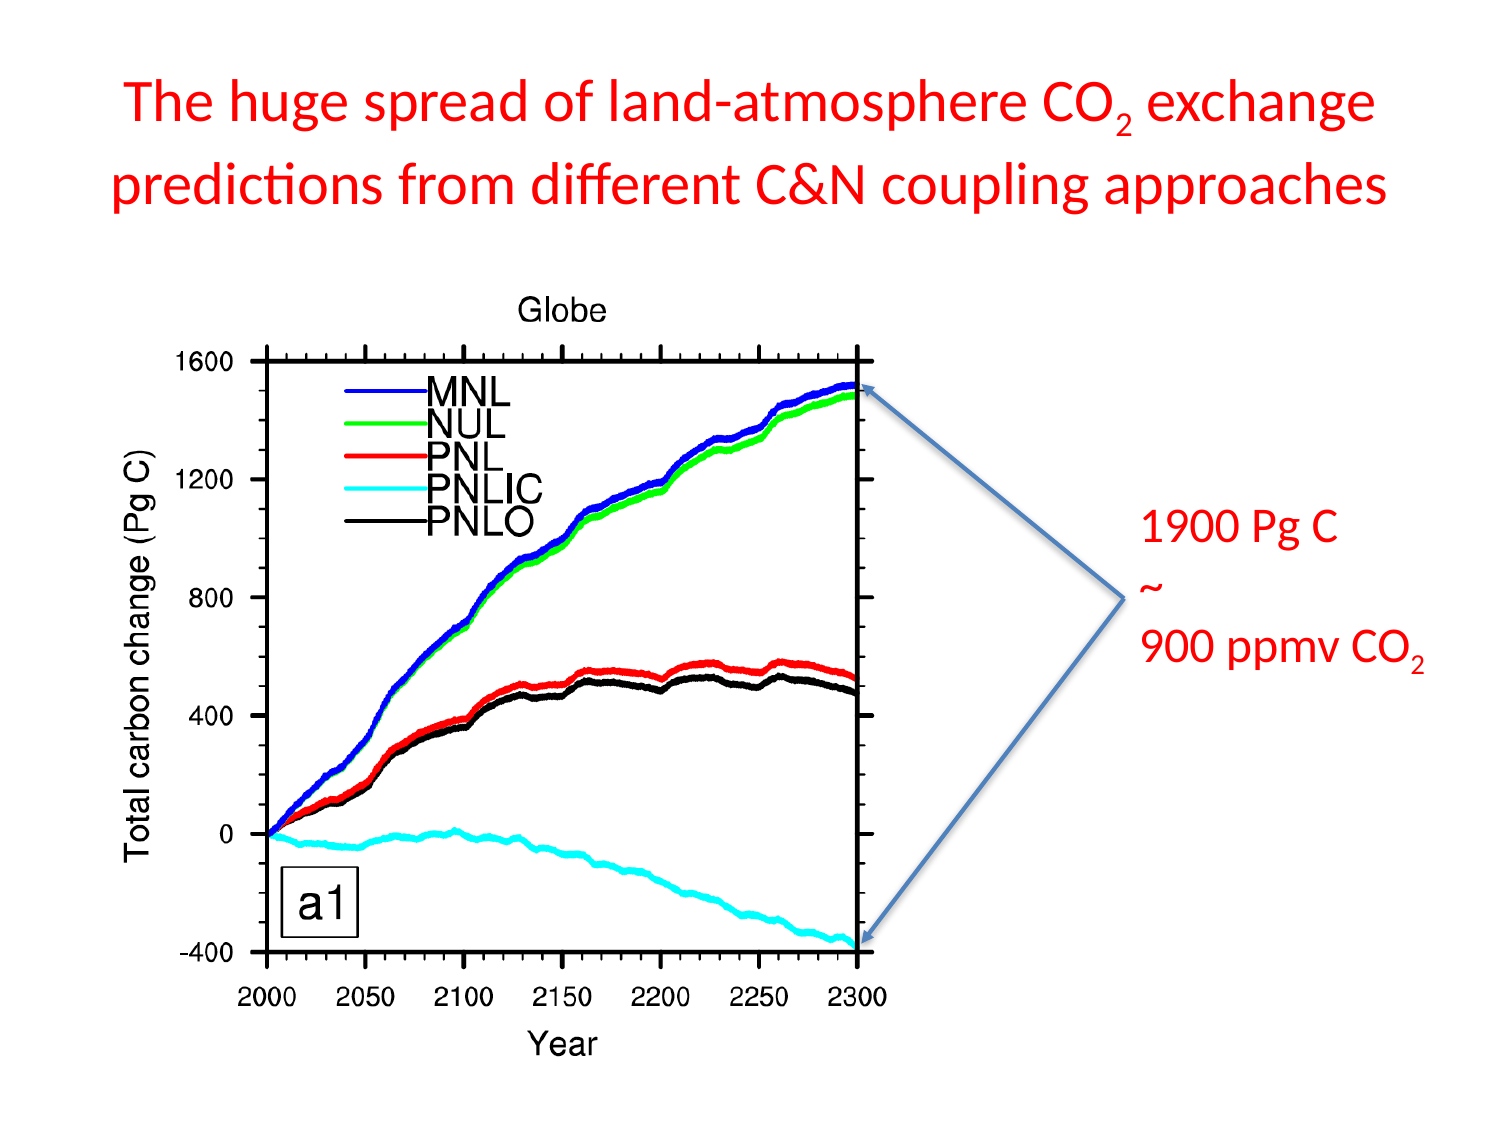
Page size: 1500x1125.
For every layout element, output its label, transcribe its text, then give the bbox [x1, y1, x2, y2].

text_box 1900 Pg C ~ 900 ppmv CO2 [1130, 484, 1481, 688]
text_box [861, 383, 1125, 597]
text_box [861, 598, 1125, 944]
title The huge spread of land-atmosphere CO2 exchange predictions from different C&N coupling approaches [75, 45, 1425, 233]
picture [101, 287, 890, 1059]
